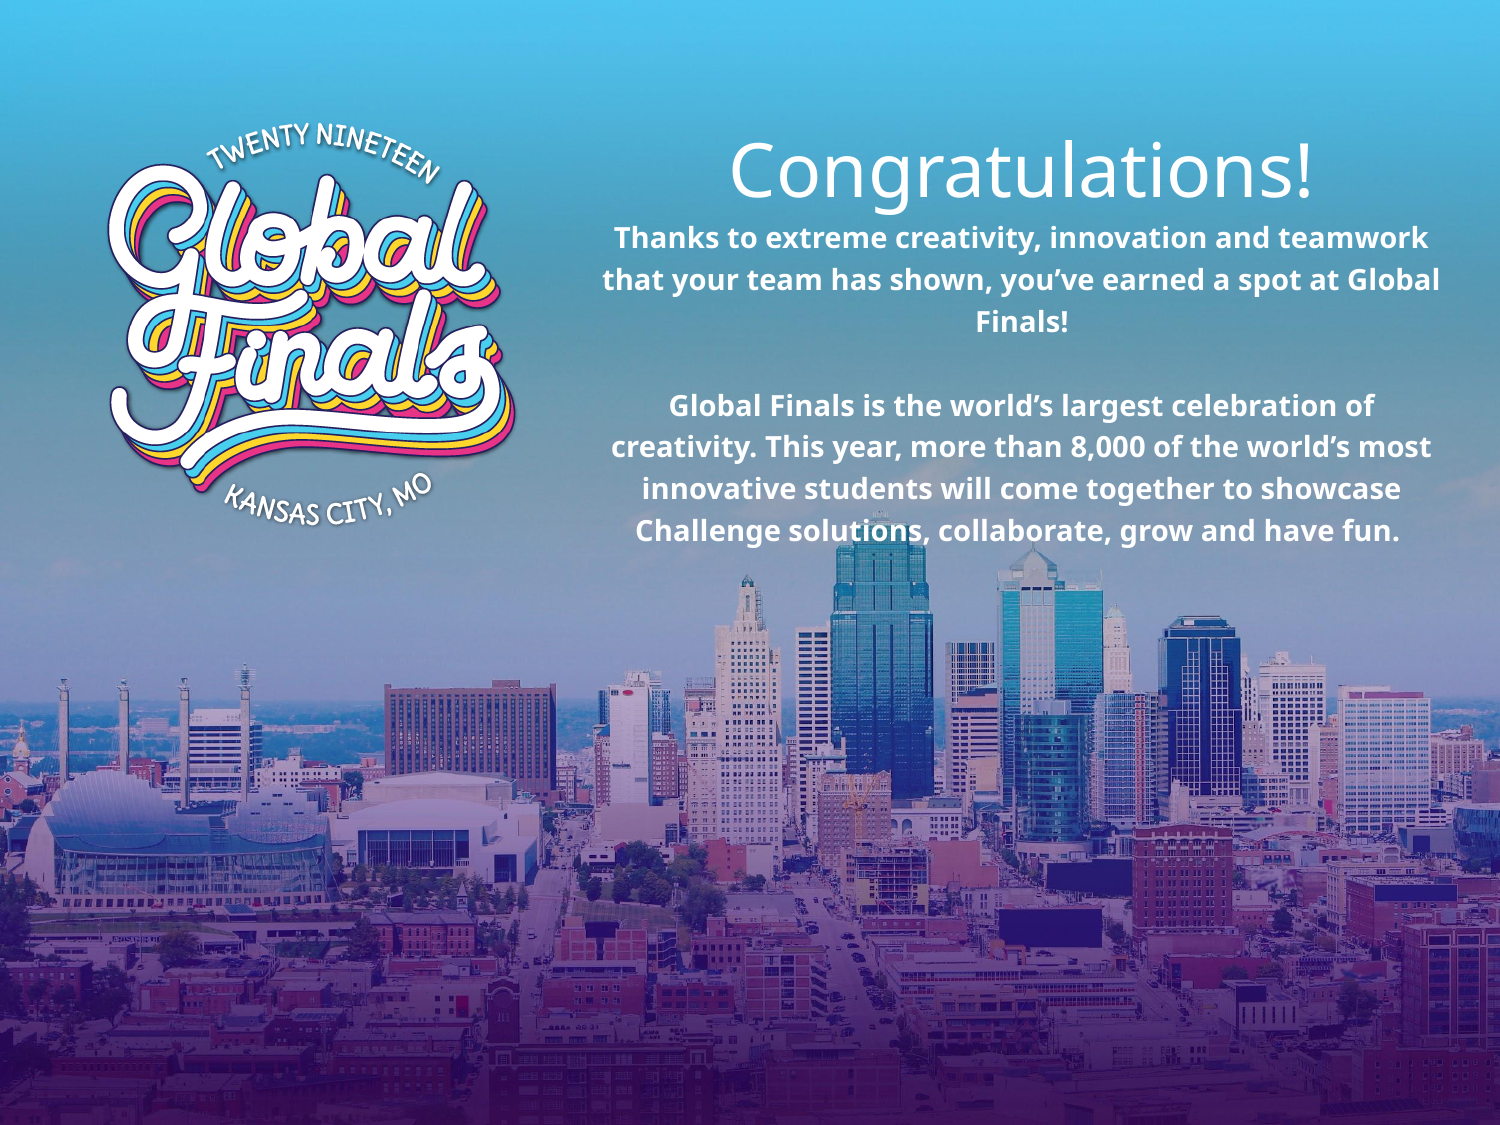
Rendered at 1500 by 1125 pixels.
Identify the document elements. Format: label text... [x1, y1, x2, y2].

picture [0, 0, 1500, 1125]
text_box Congratulations! Thanks to extreme creativity, innovation and teamwork that your team has shown, you’ve earned a spot at Global Finals! Global Finals is the world’s largest celebration of creativity. This year, more than 8,000 of the world’s most innovative students will come together to showcase Challenge solutions, collaborate, grow and have fun. [582, 93, 1462, 558]
